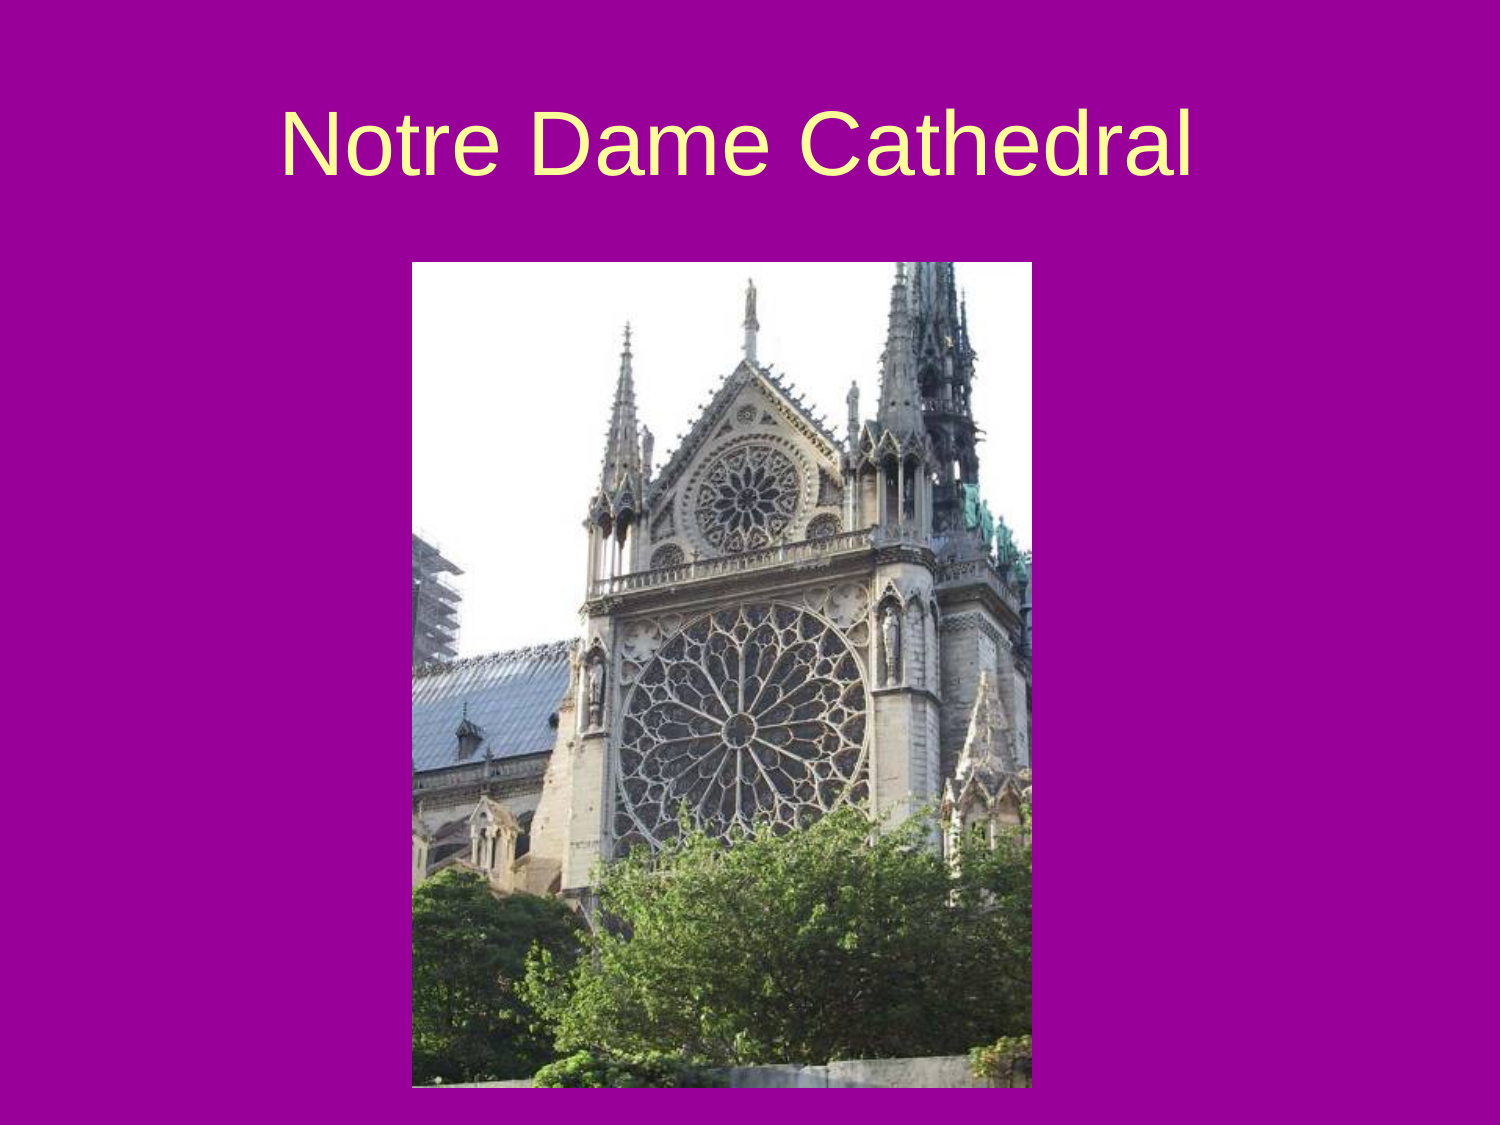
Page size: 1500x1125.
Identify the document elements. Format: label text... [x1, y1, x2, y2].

picture [412, 262, 1032, 1088]
title Notre Dame Cathedral [75, 45, 1425, 233]
